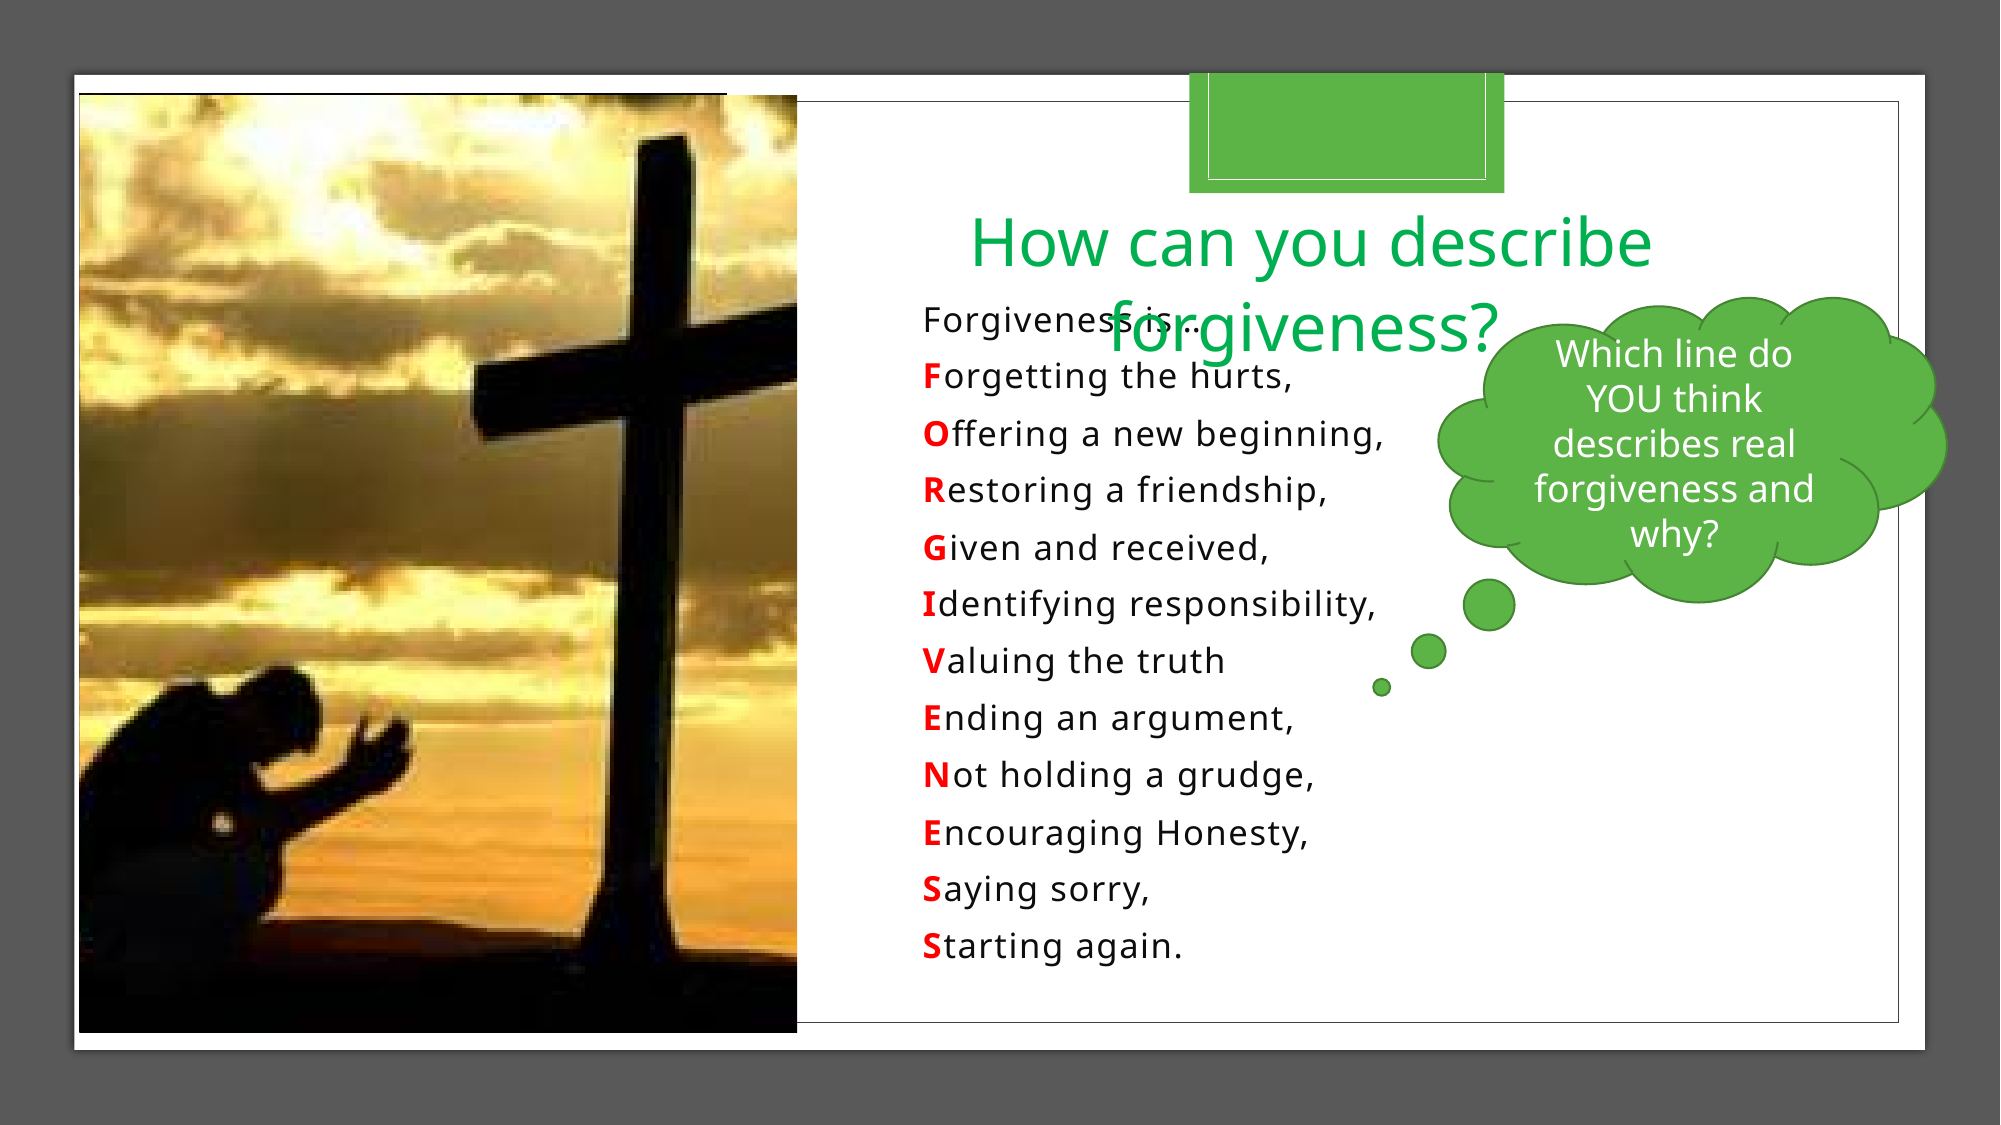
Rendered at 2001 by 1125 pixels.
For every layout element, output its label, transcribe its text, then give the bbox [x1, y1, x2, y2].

text_box [802, 373, 1899, 1023]
text_box [802, 101, 1188, 186]
text_box [74, 74, 1188, 101]
text_box [1505, 74, 1925, 354]
text_box Which line do YOU think describes real forgiveness and why? [1462, 578, 1516, 632]
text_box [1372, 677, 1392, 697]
text_box [1188, 72, 1505, 186]
text_box Which line do YOU think describes real forgiveness and why? [1437, 296, 1949, 604]
text_box [1505, 101, 1899, 337]
text_box How can you describe forgiveness? [802, 186, 1855, 373]
subtitle Forgiveness is… Forgetting the hurts, Offering a new beginning, Restoring a friendship, Given and received, Identifying responsibility, Valuing the truth Ending an argument, Not holding a grudge, Encouraging Honesty, Saying sorry, Starting again. [907, 373, 1787, 979]
picture [79, 93, 798, 1033]
text_box Which line do YOU think describes real forgiveness and why? [1410, 633, 1447, 670]
text_box [74, 493, 1925, 1050]
